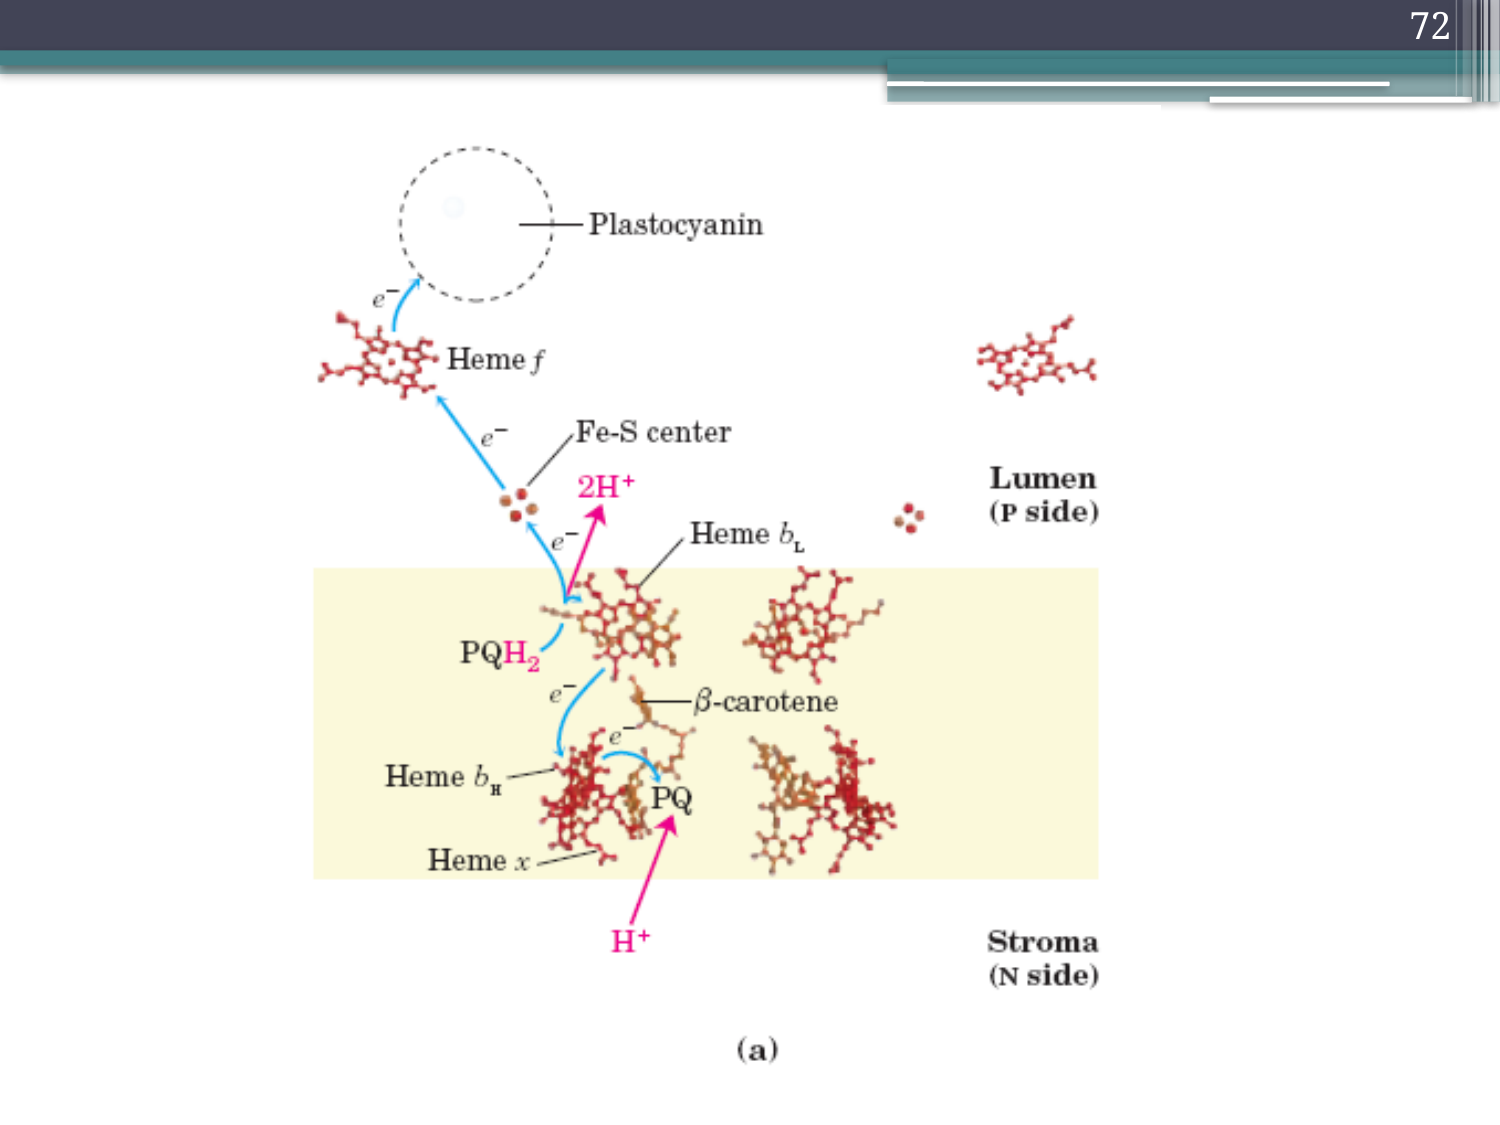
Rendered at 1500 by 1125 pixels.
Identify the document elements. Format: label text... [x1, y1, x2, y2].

slide_number 72 [1341, 0, 1466, 61]
picture [292, 105, 1161, 1084]
